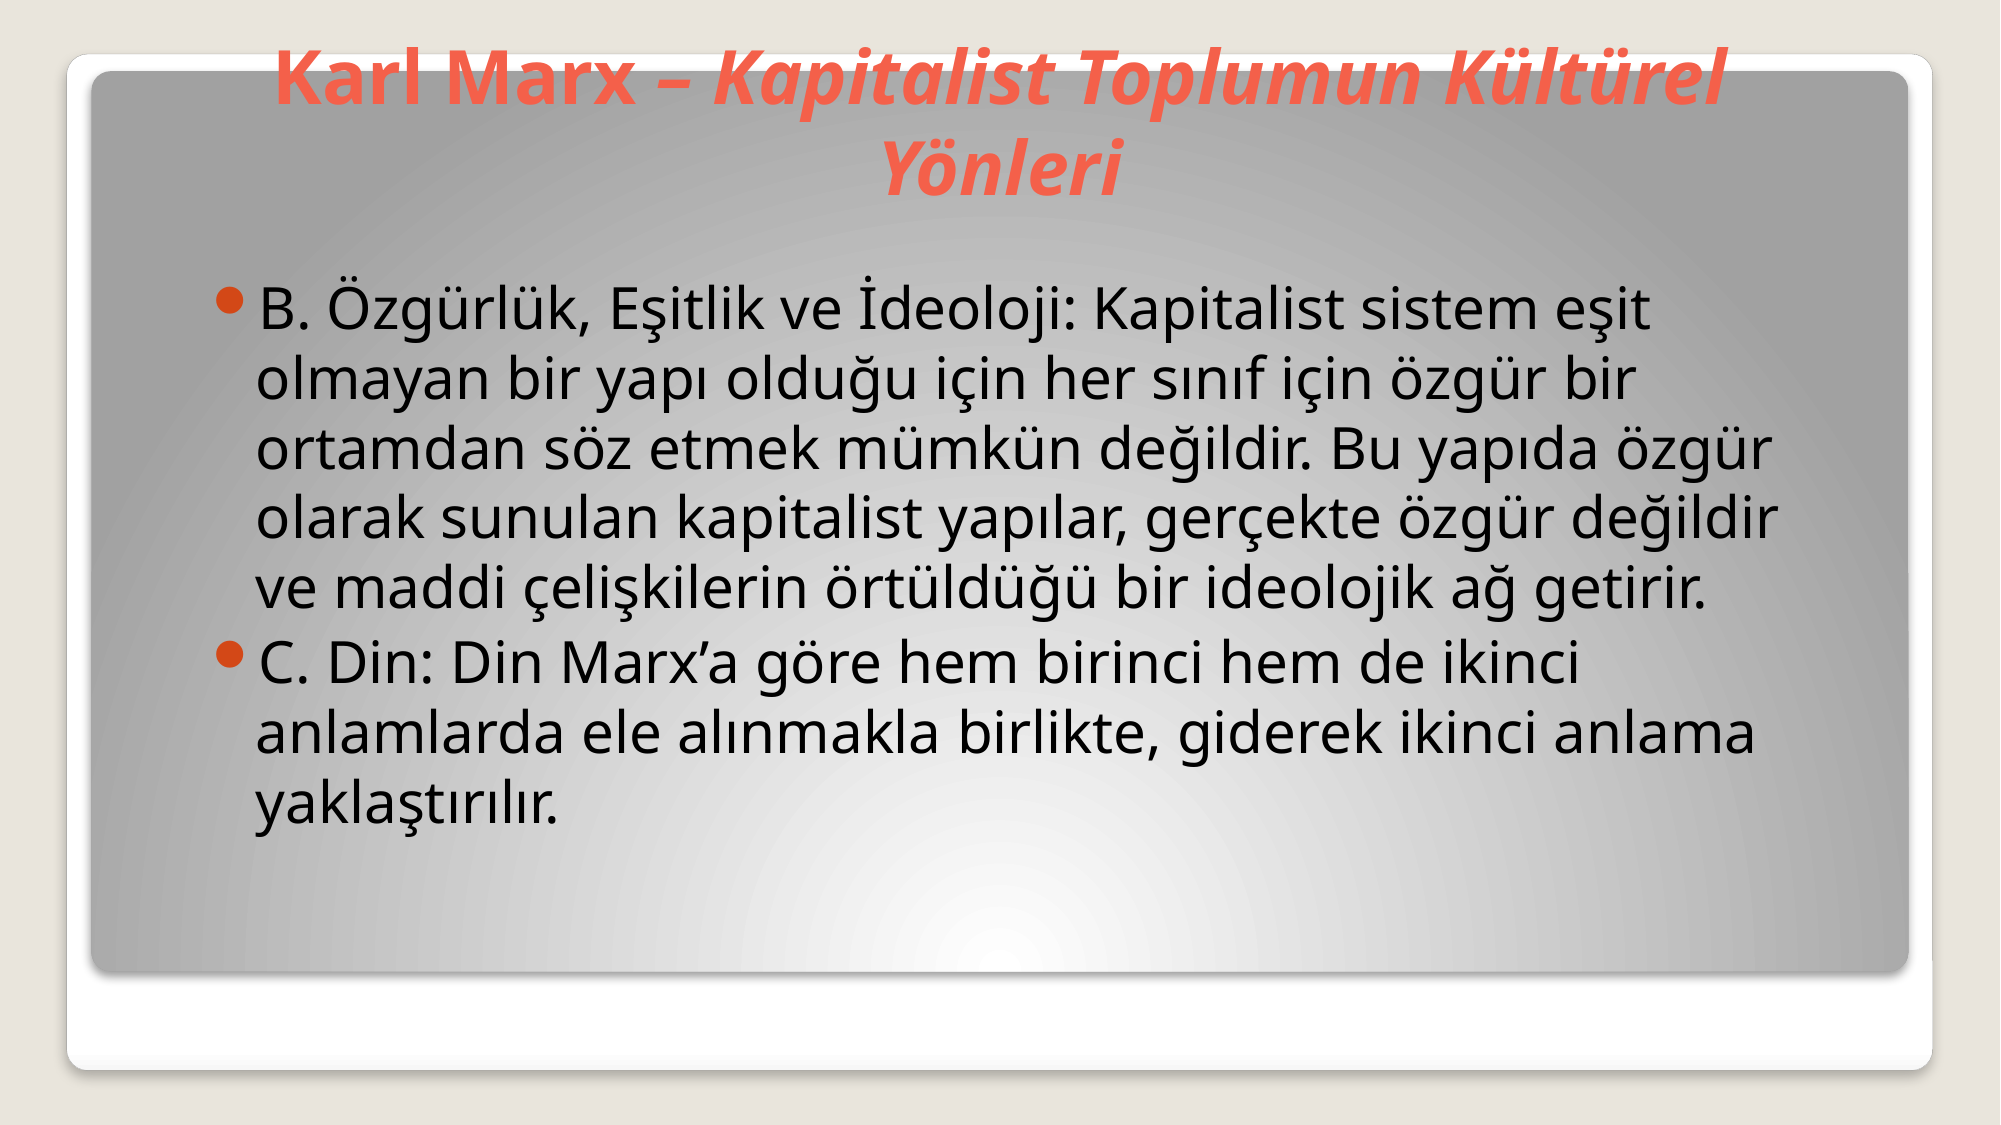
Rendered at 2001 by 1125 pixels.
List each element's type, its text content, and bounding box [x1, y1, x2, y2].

list B. Özgürlük, Eşitlik ve İdeoloji: Kapitalist sistem eşit olmayan bir yapı olduğu için her sınıf için özgür bir ortamdan söz etmek mümkün değildir. Bu yapıda özgür olarak sunulan kapitalist yapılar, gerçekte özgür değildir ve maddi çelişkilerin örtüldüğü bir ideolojik ağ getirir. C. Din: Din Marx’a göre hem birinci hem de ikinci anlamlarda ele alınmakla birlikte, giderek ikinci anlama yaklaştırılır. [182, 256, 1863, 1034]
title Karl Marx – Kapitalist Toplumun Kültürel Yönleri [137, 0, 1863, 218]
